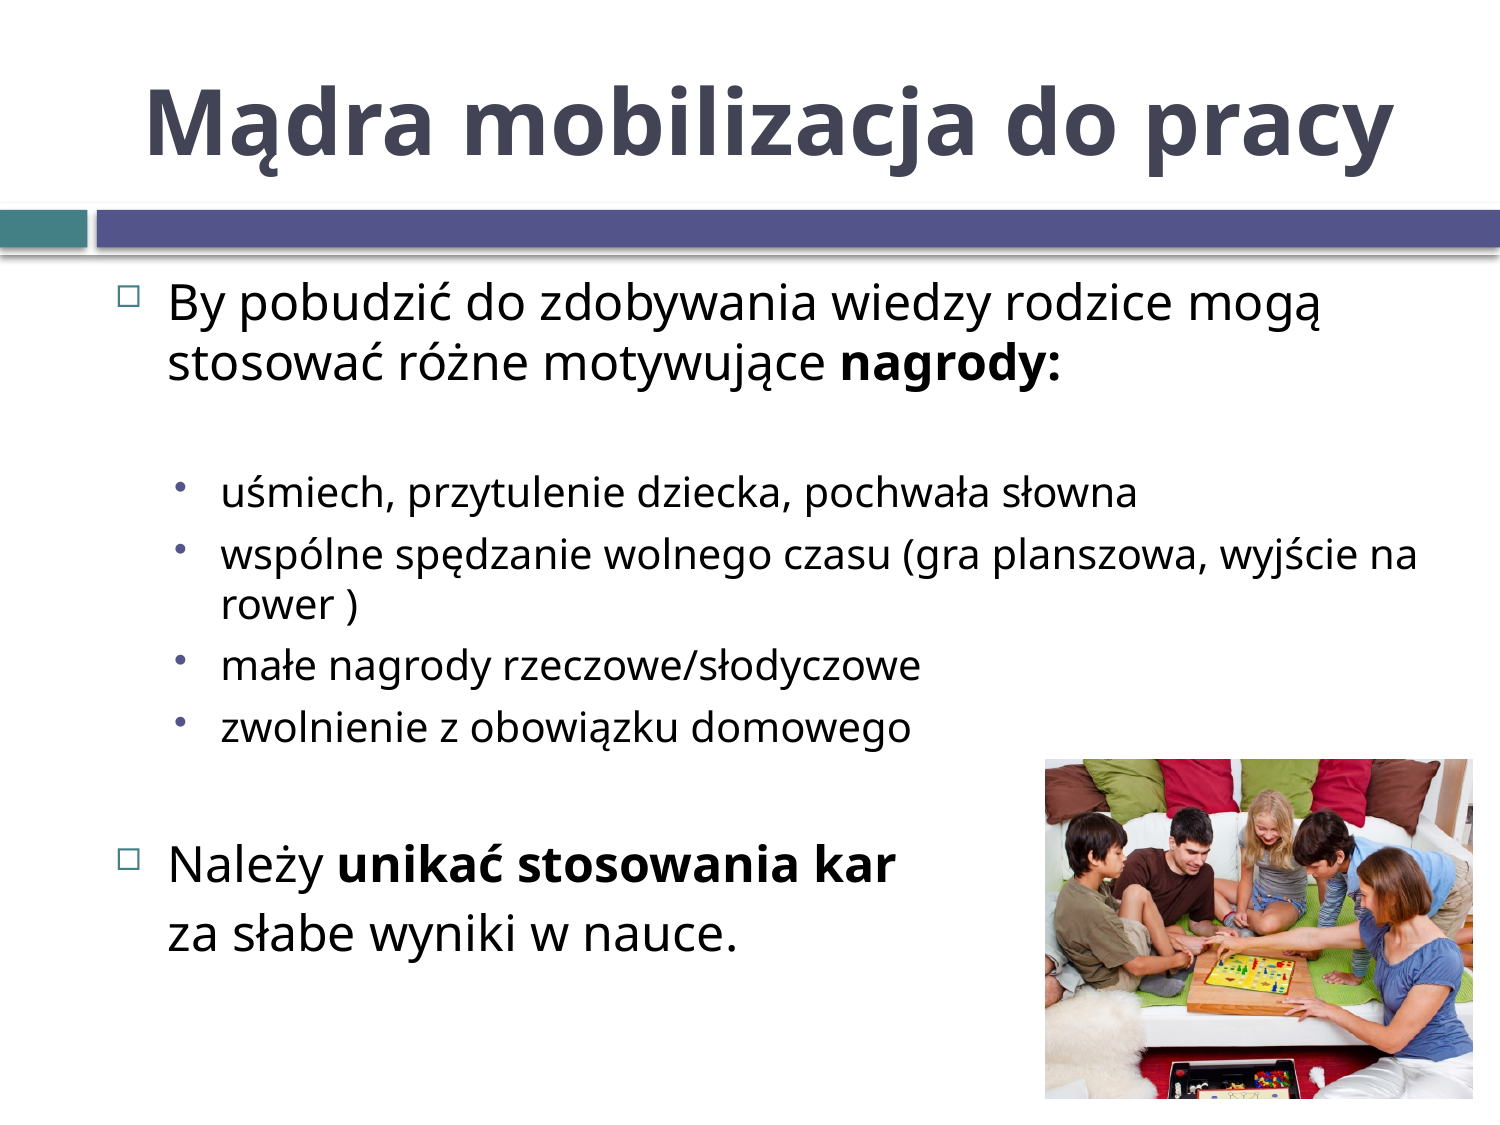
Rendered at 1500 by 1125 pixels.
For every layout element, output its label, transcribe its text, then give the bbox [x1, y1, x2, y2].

list By pobudzić do zdobywania wiedzy rodzice mogą stosować różne motywujące nagrody: uśmiech, przytulenie dziecka, pochwała słowna wspólne spędzanie wolnego czasu (gra planszowa, wyjście na rower ) małe nagrody rzeczowe/słodyczowe zwolnienie z obowiązku domowego Należy unikać stosowania kar za słabe wyniki w nauce. [100, 262, 1439, 1001]
picture [1044, 759, 1473, 1100]
title Mądra mobilizacja do pracy [100, 37, 1439, 201]
